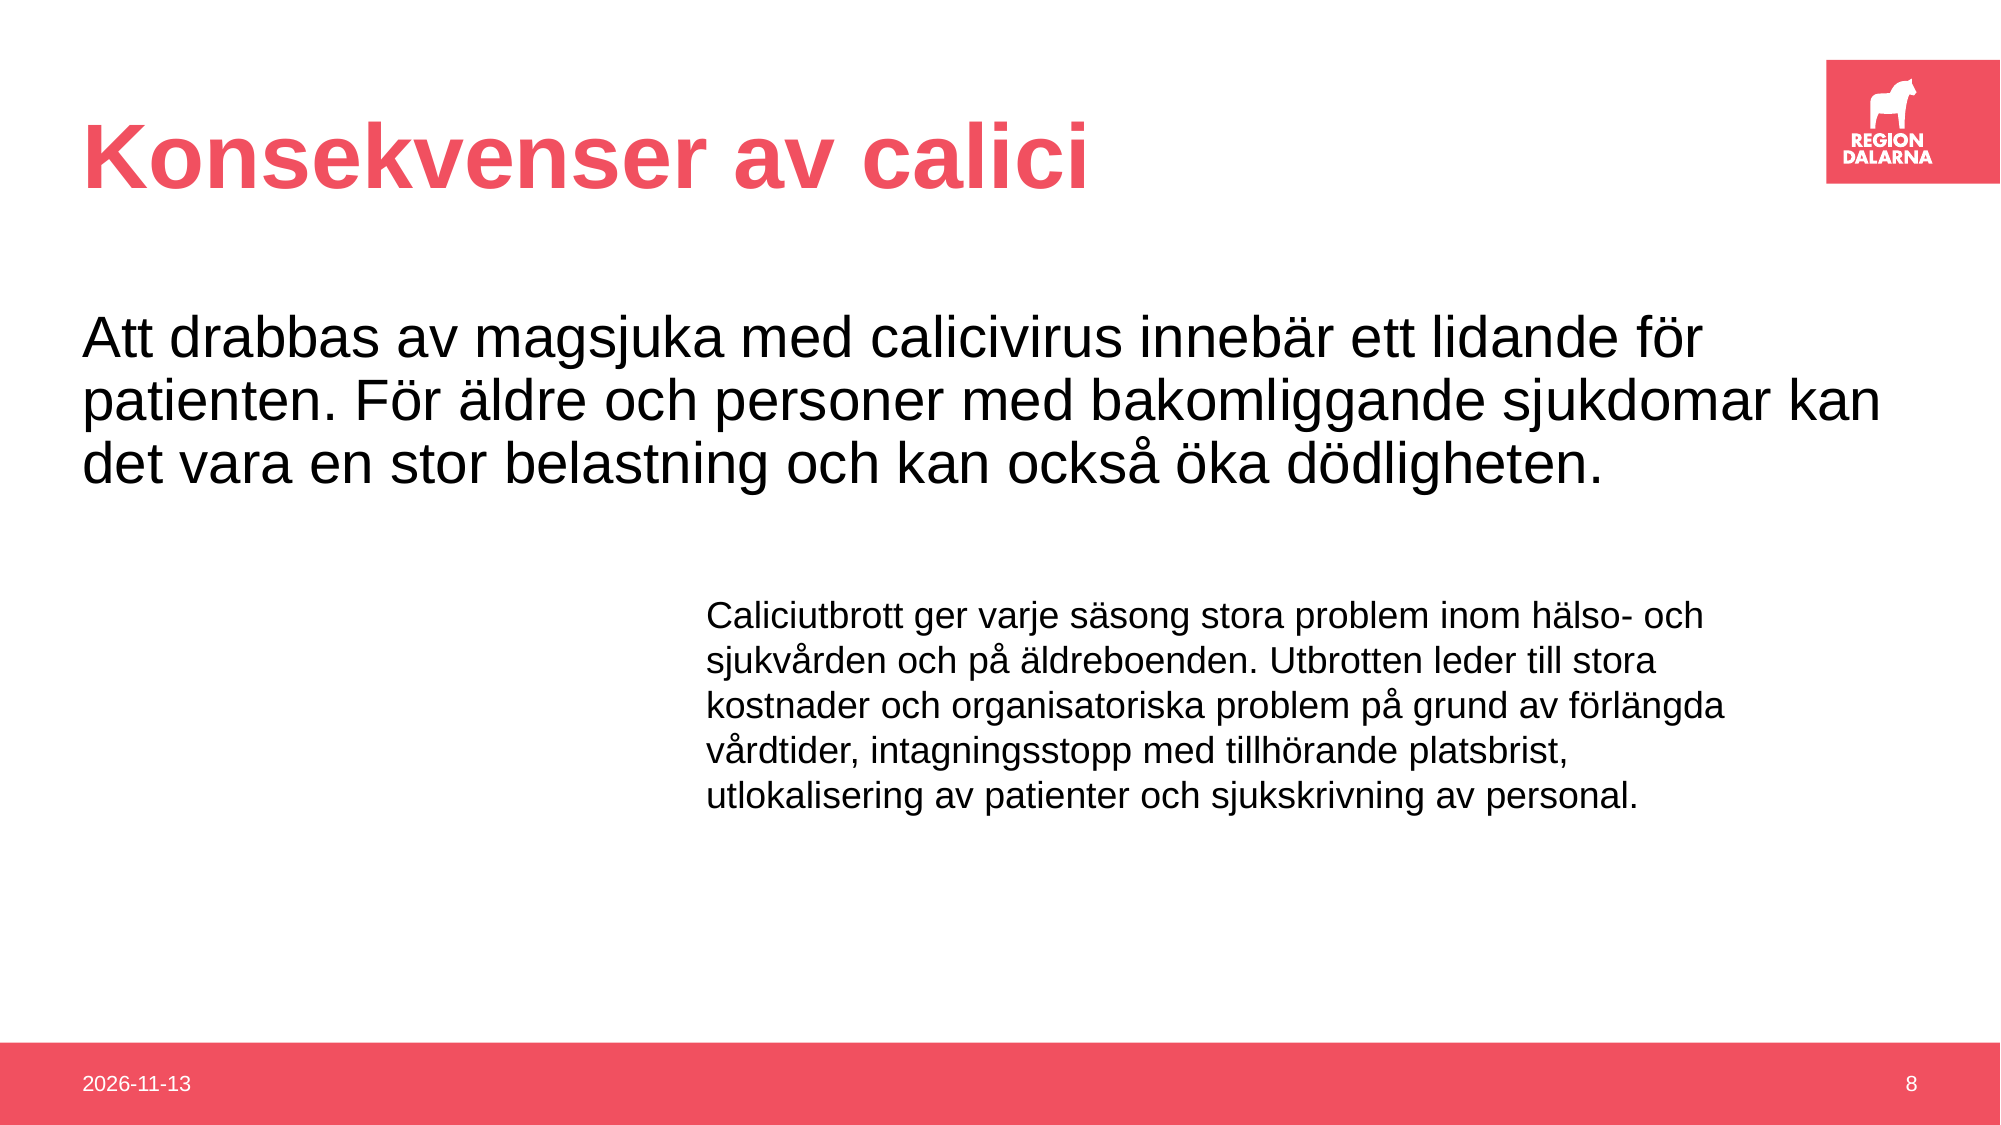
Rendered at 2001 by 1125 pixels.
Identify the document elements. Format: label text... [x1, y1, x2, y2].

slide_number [67, 1042, 518, 1124]
slide_number 8 [1482, 1042, 1933, 1124]
list Att drabbas av magsjuka med calicivirus innebär ett lidande för patienten. För äldre och personer med bakomliggande sjukdomar kan det vara en stor belastning och kan också öka dödligheten. [67, 299, 1933, 1014]
footer [587, 1042, 1413, 1124]
text_box Caliciutbrott ger varje säsong stora problem inom hälso- och sjukvården och på äldreboenden. Utbrotten leder till stora kostnader och organisatoriska problem på grund av förlängda vårdtider, intagningsstopp med tillhörande platsbrist, utlokalisering av patienter och sjukskrivning av personal. [691, 584, 1810, 824]
title Konsekvenser av calici [67, 59, 1810, 259]
